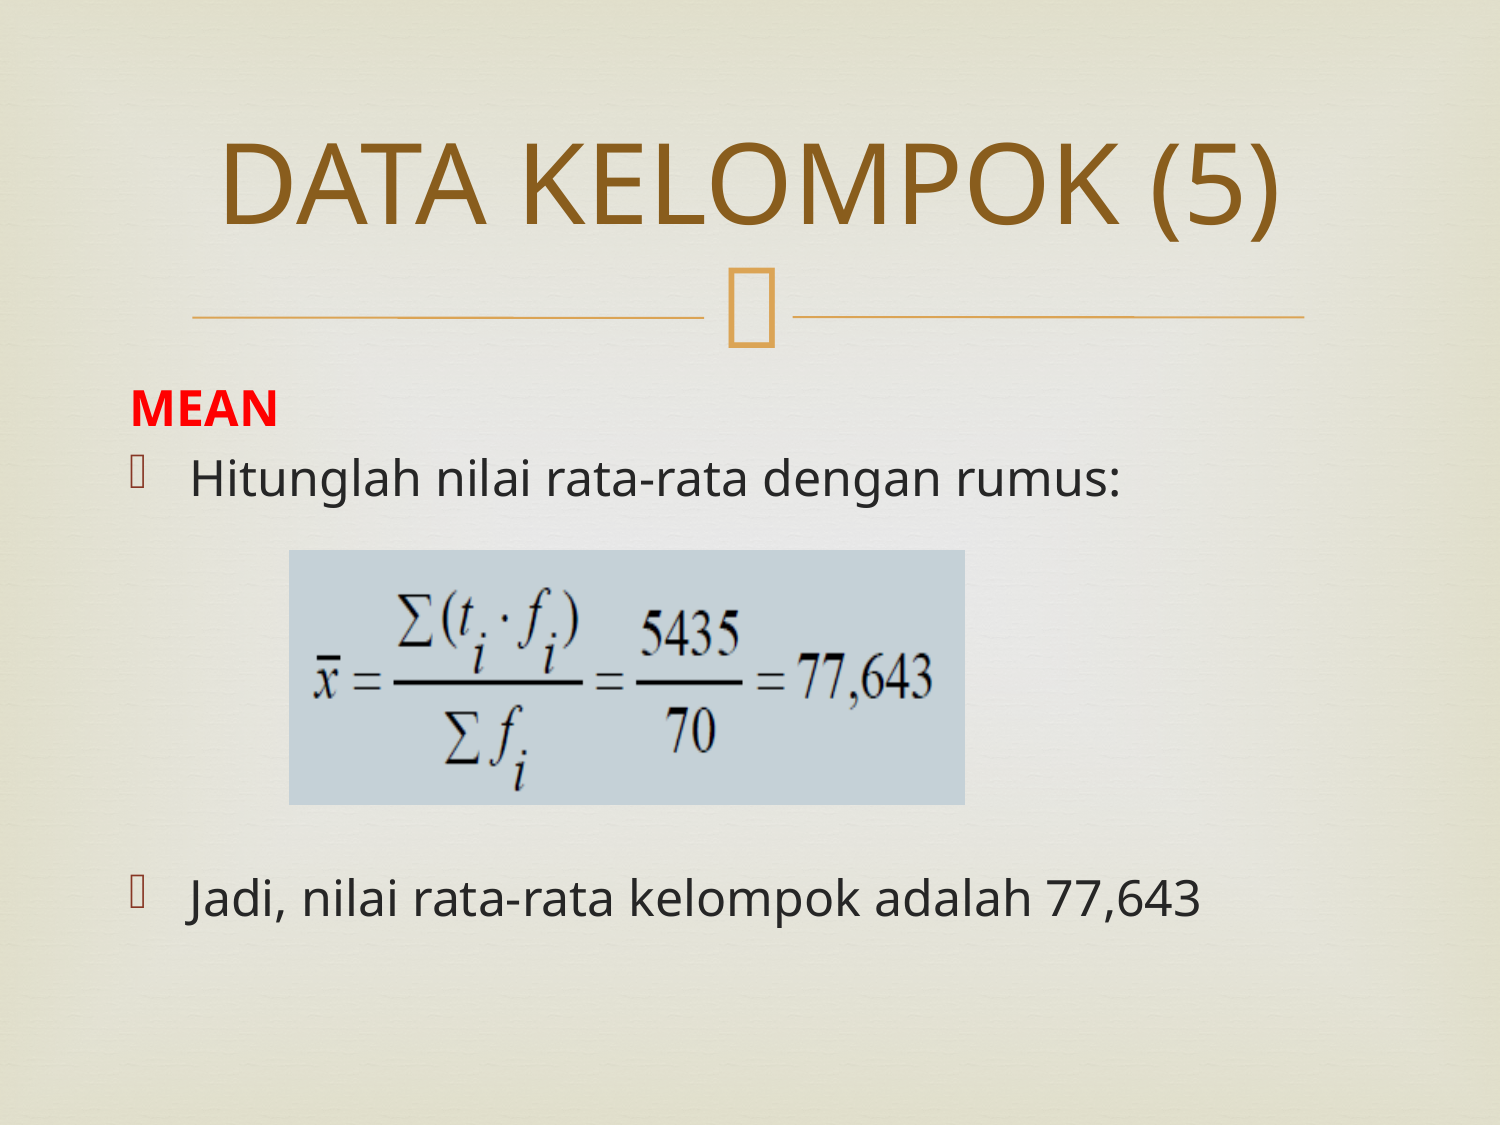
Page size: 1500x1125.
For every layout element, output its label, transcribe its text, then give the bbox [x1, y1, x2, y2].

title DATA KELOMPOK (5) [112, 93, 1386, 267]
picture [288, 550, 965, 805]
list MEAN Hitunglah nilai rata-rata dengan rumus: Jadi, nilai rata-rata kelompok adalah 77,643 [114, 368, 1386, 1005]
